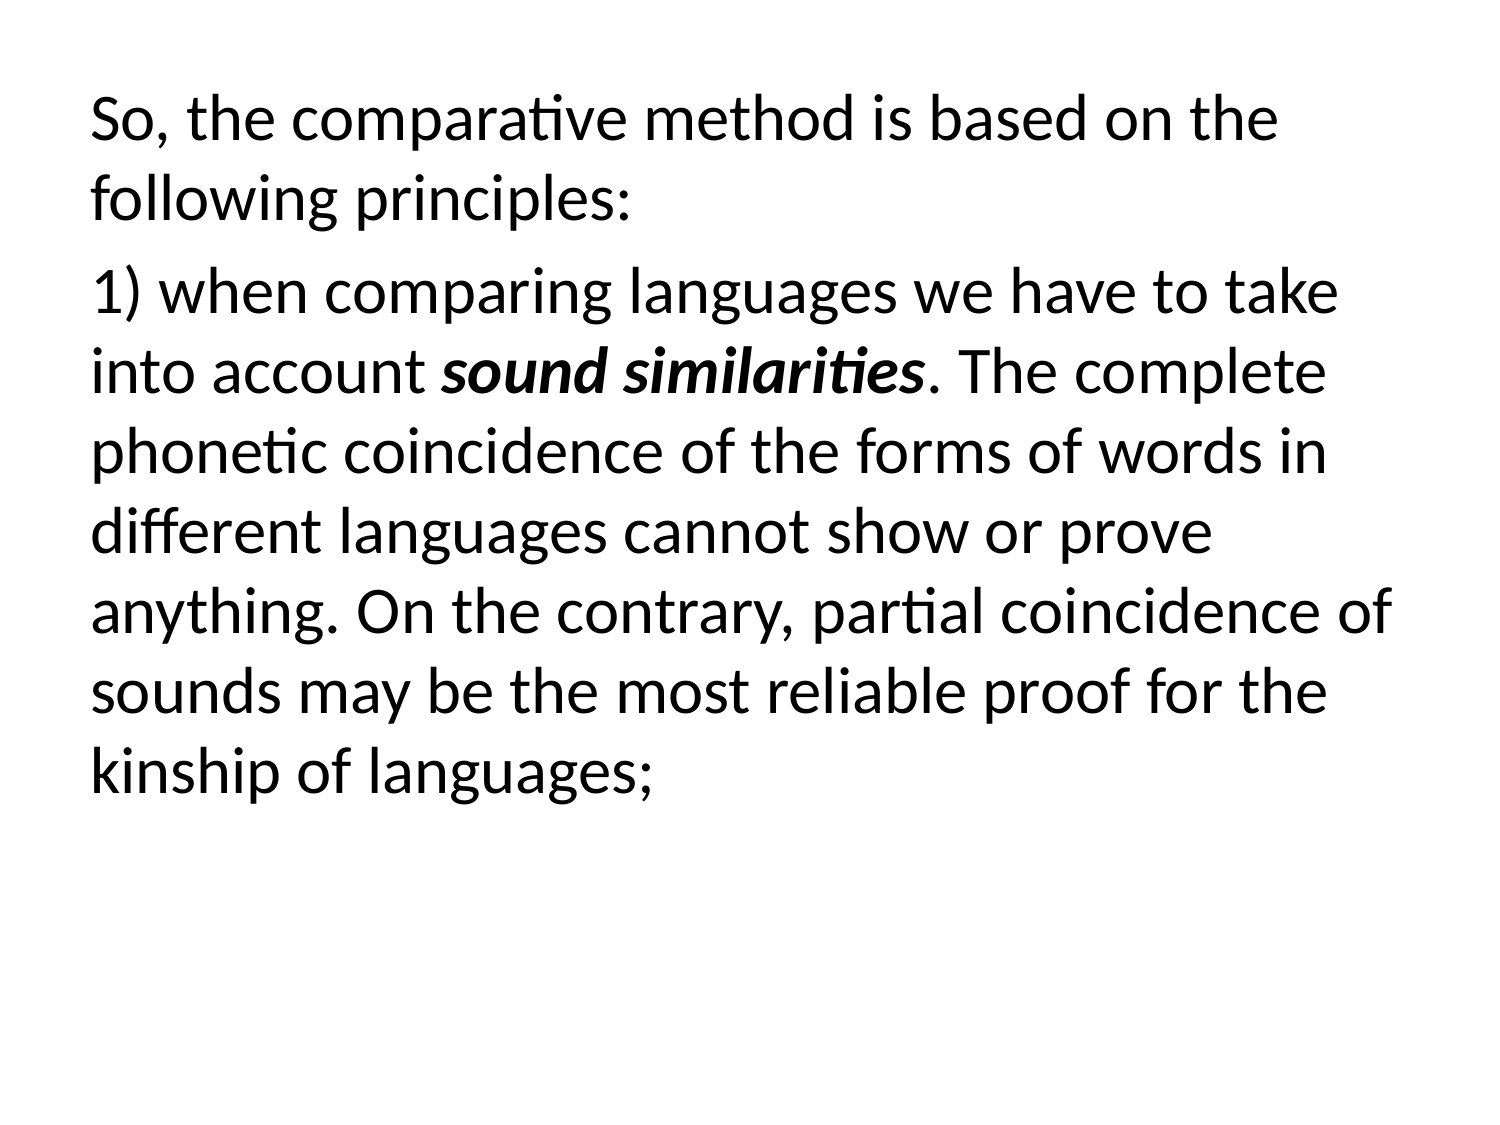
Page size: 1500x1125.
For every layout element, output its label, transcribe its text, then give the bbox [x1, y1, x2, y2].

list So, the comparative method is based on the following principles: 1) when comparing languages we have to take into account sound similarities. The complete phonetic coincidence of the forms of words in different languages cannot show or prove anything. On the contrary, partial coincidence of sounds may be the most reliable proof for the kinship of languages; [75, 66, 1425, 1005]
